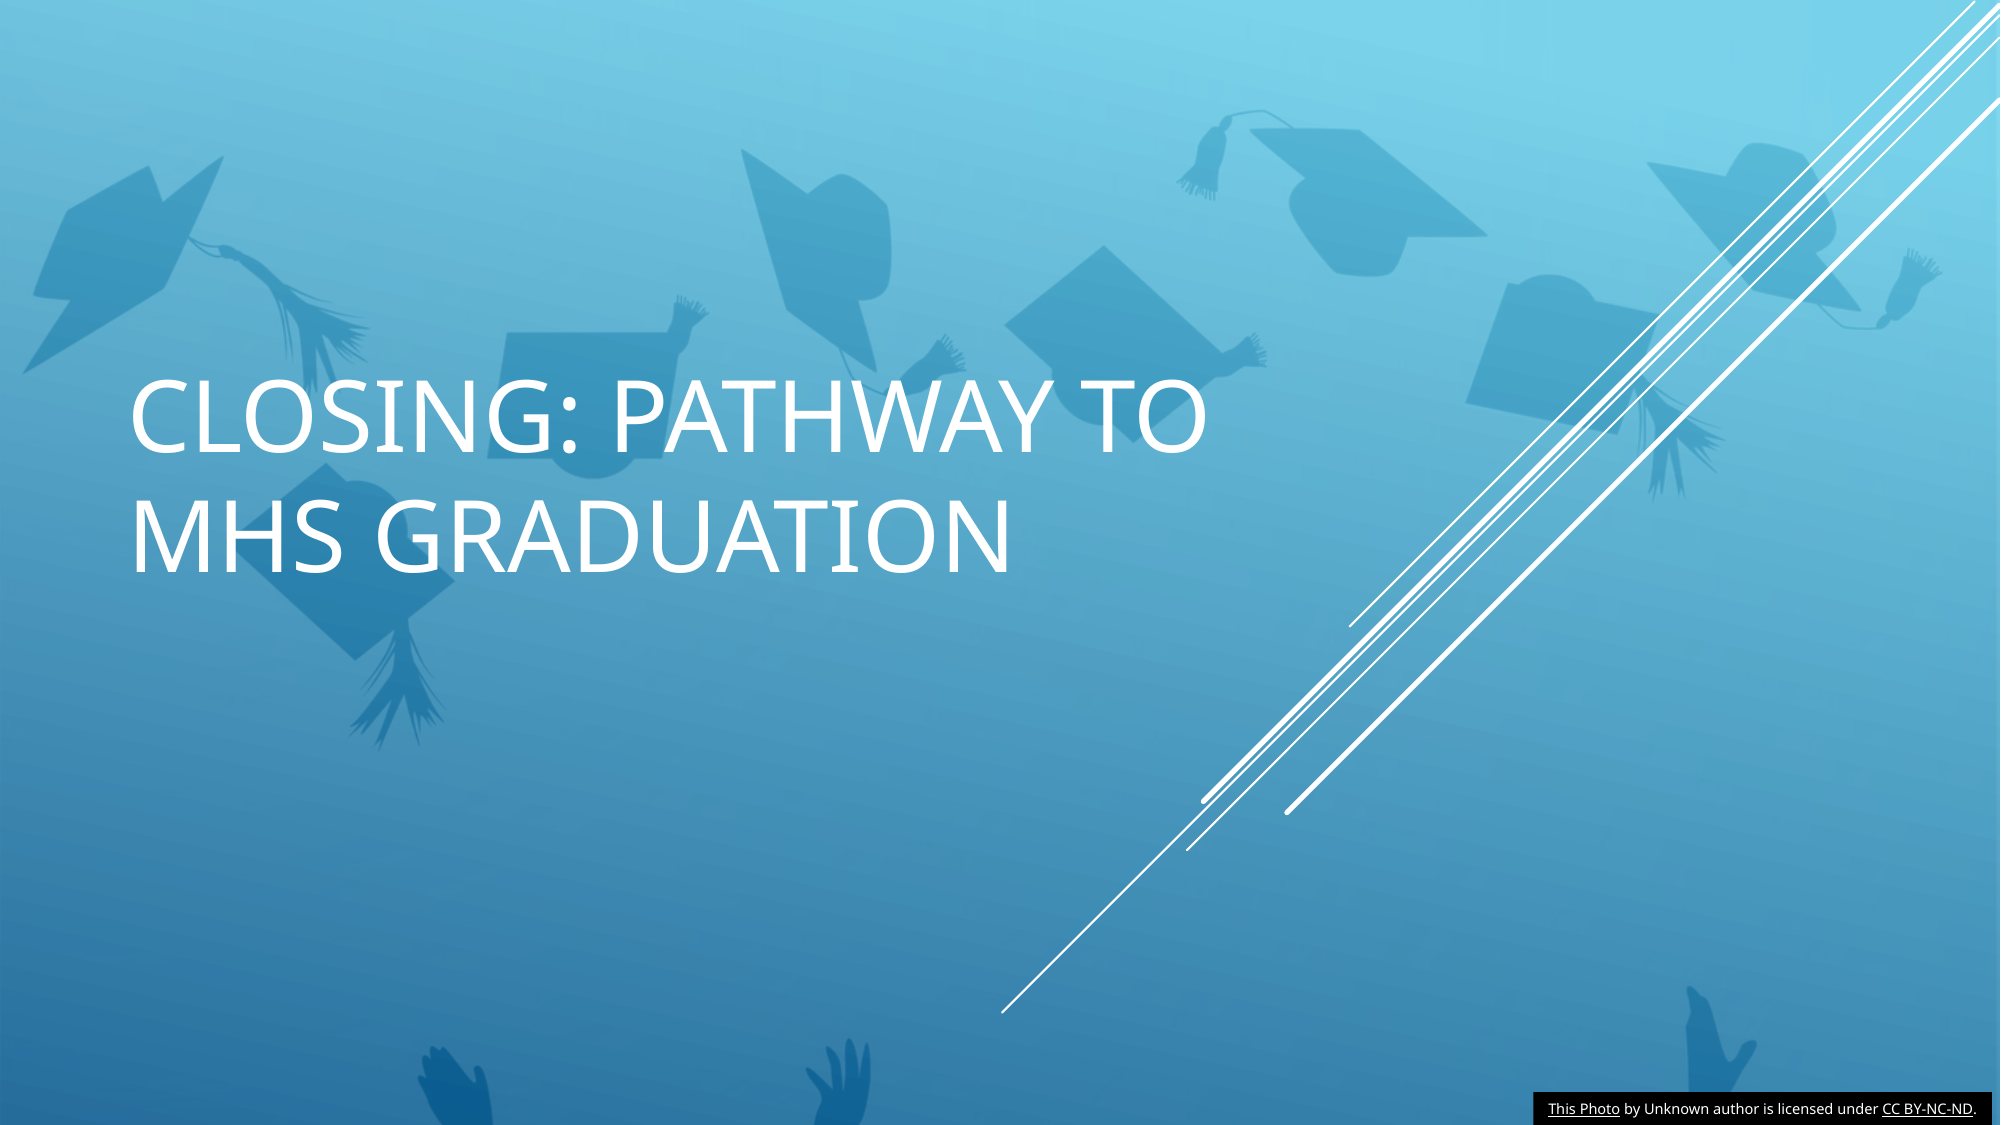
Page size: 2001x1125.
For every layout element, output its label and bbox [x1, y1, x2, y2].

picture [0, 0, 2000, 1125]
text_box [1001, 1, 2000, 1013]
